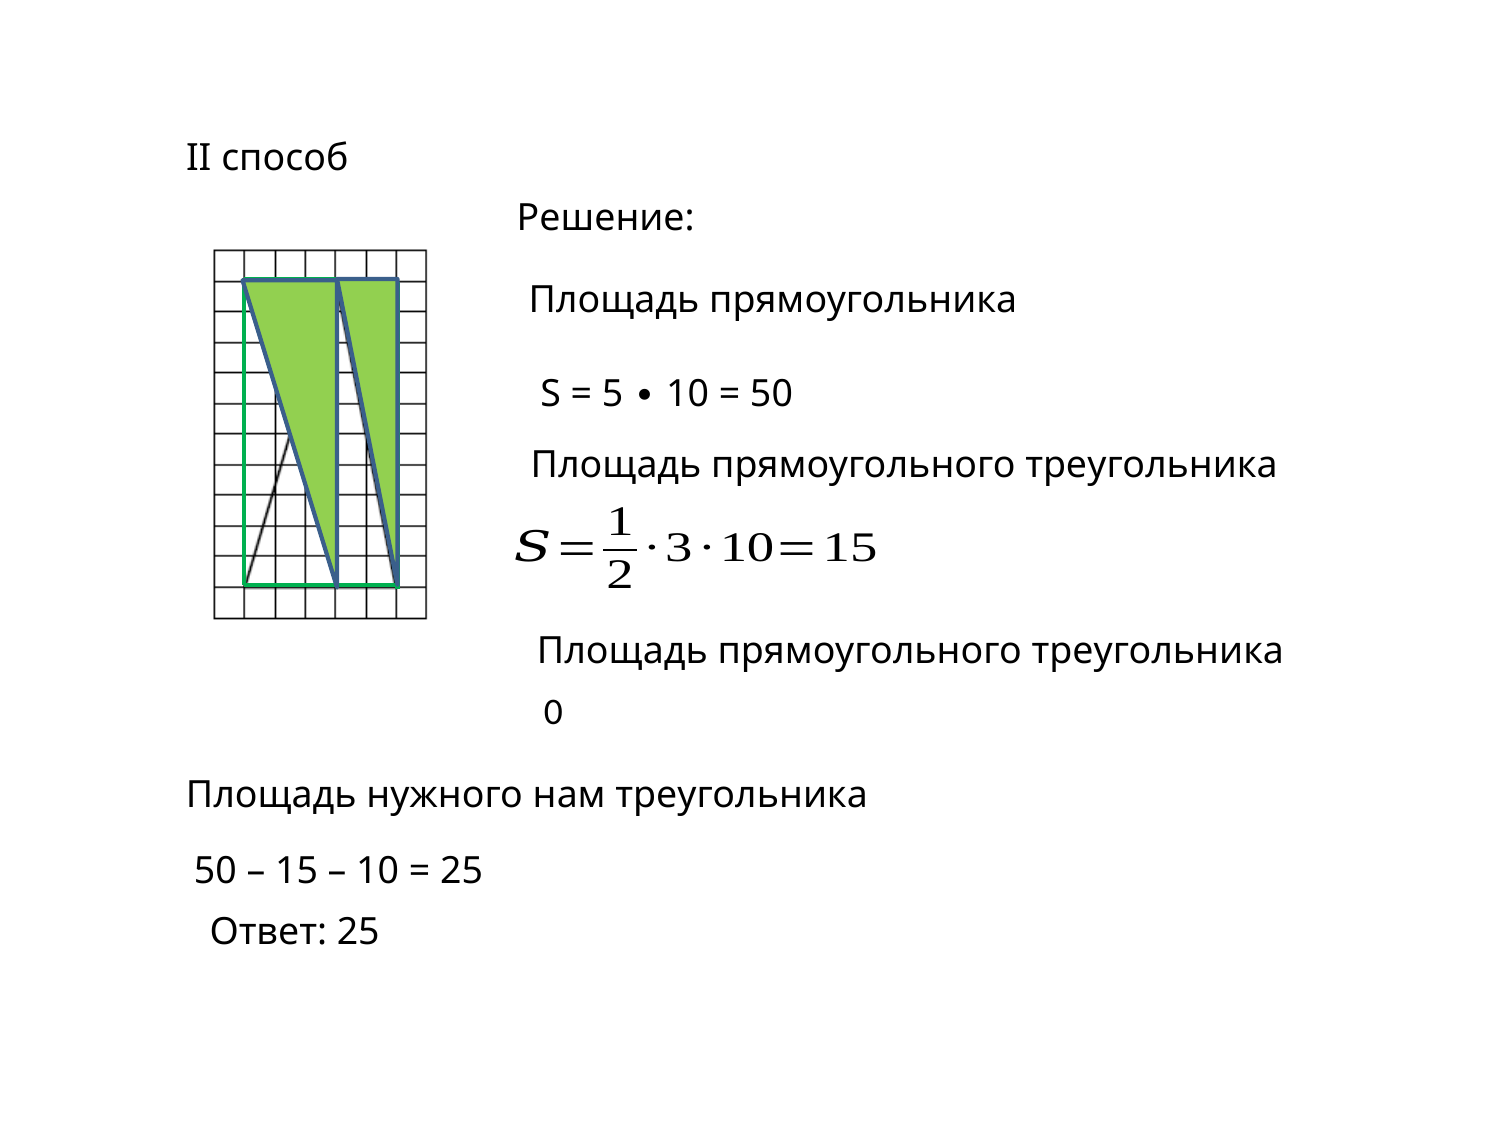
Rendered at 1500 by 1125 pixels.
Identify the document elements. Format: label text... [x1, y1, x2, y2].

text_box Решение: [501, 185, 1270, 246]
text_box 50 – 15 – 10 = 25 [179, 838, 998, 899]
text_box Площадь нужного нам треугольника [171, 762, 1258, 823]
picture [206, 241, 435, 629]
text_box Площадь прямоугольного треугольника [522, 619, 1432, 679]
text_box Ответ: 25 [194, 899, 621, 960]
text_box Площадь прямоугольника [513, 267, 1294, 327]
text_box S = 5 ∙ 10 = 50 [525, 361, 1176, 422]
text_box II способ [171, 125, 833, 186]
text_box Площадь прямоугольного треугольника [515, 432, 1426, 493]
